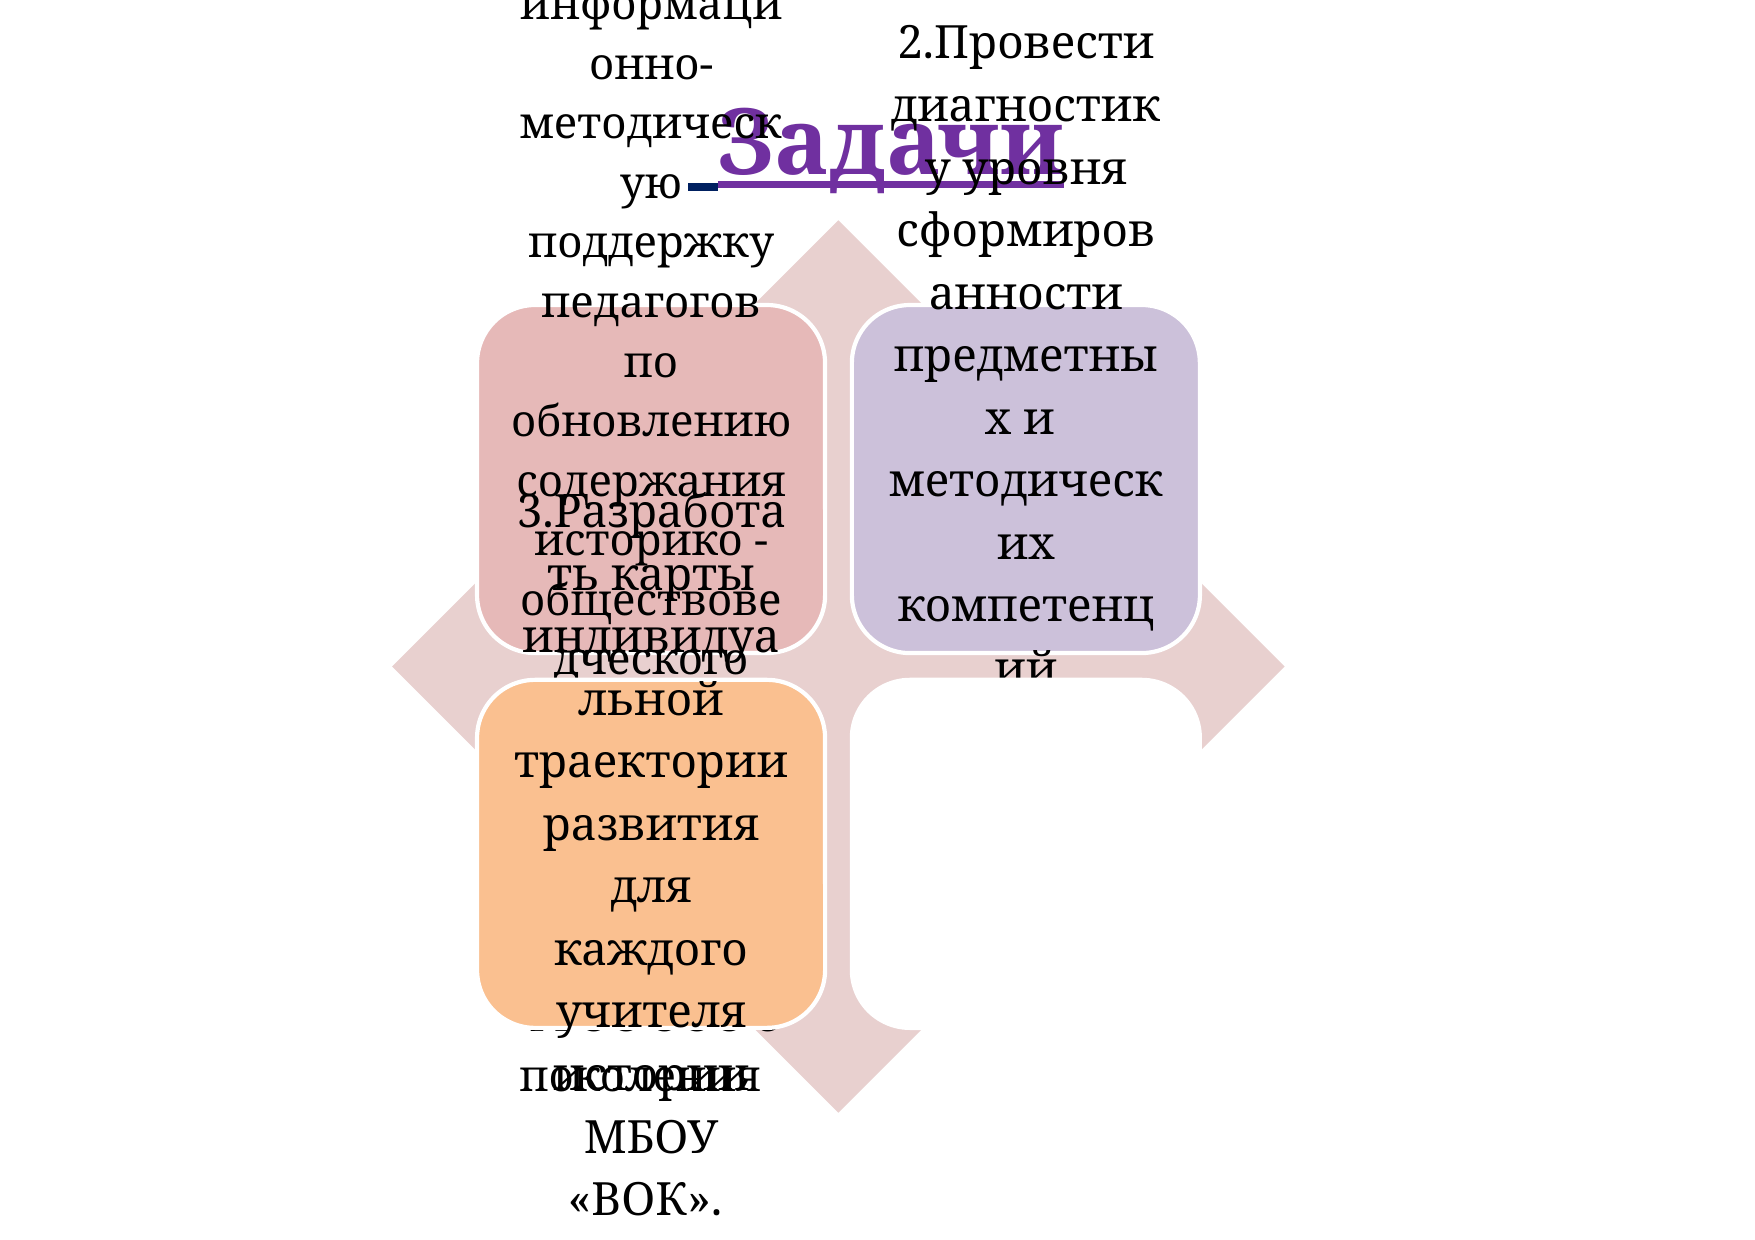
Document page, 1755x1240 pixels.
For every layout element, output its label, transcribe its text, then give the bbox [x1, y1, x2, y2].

title Задачи [87, 49, 1665, 208]
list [0, 220, 1678, 1113]
